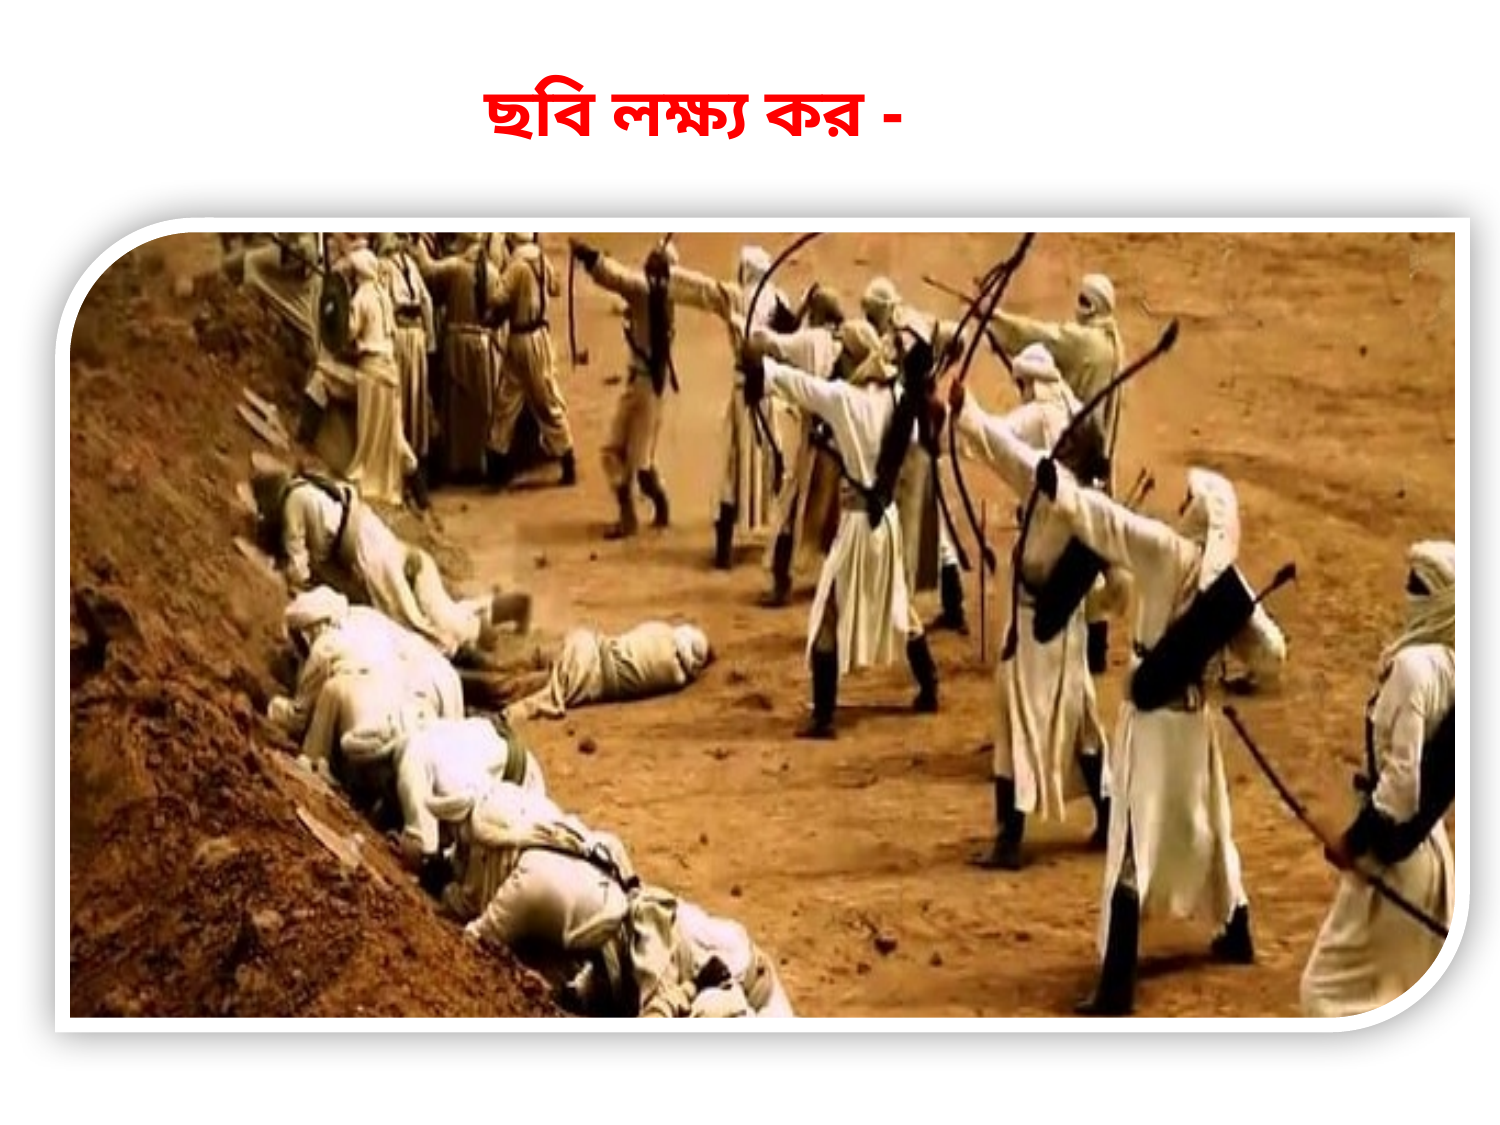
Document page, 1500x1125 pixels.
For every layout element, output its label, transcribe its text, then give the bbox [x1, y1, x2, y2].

text_box ছবি লক্ষ্য কর - [450, 62, 938, 158]
picture [62, 224, 1463, 1026]
